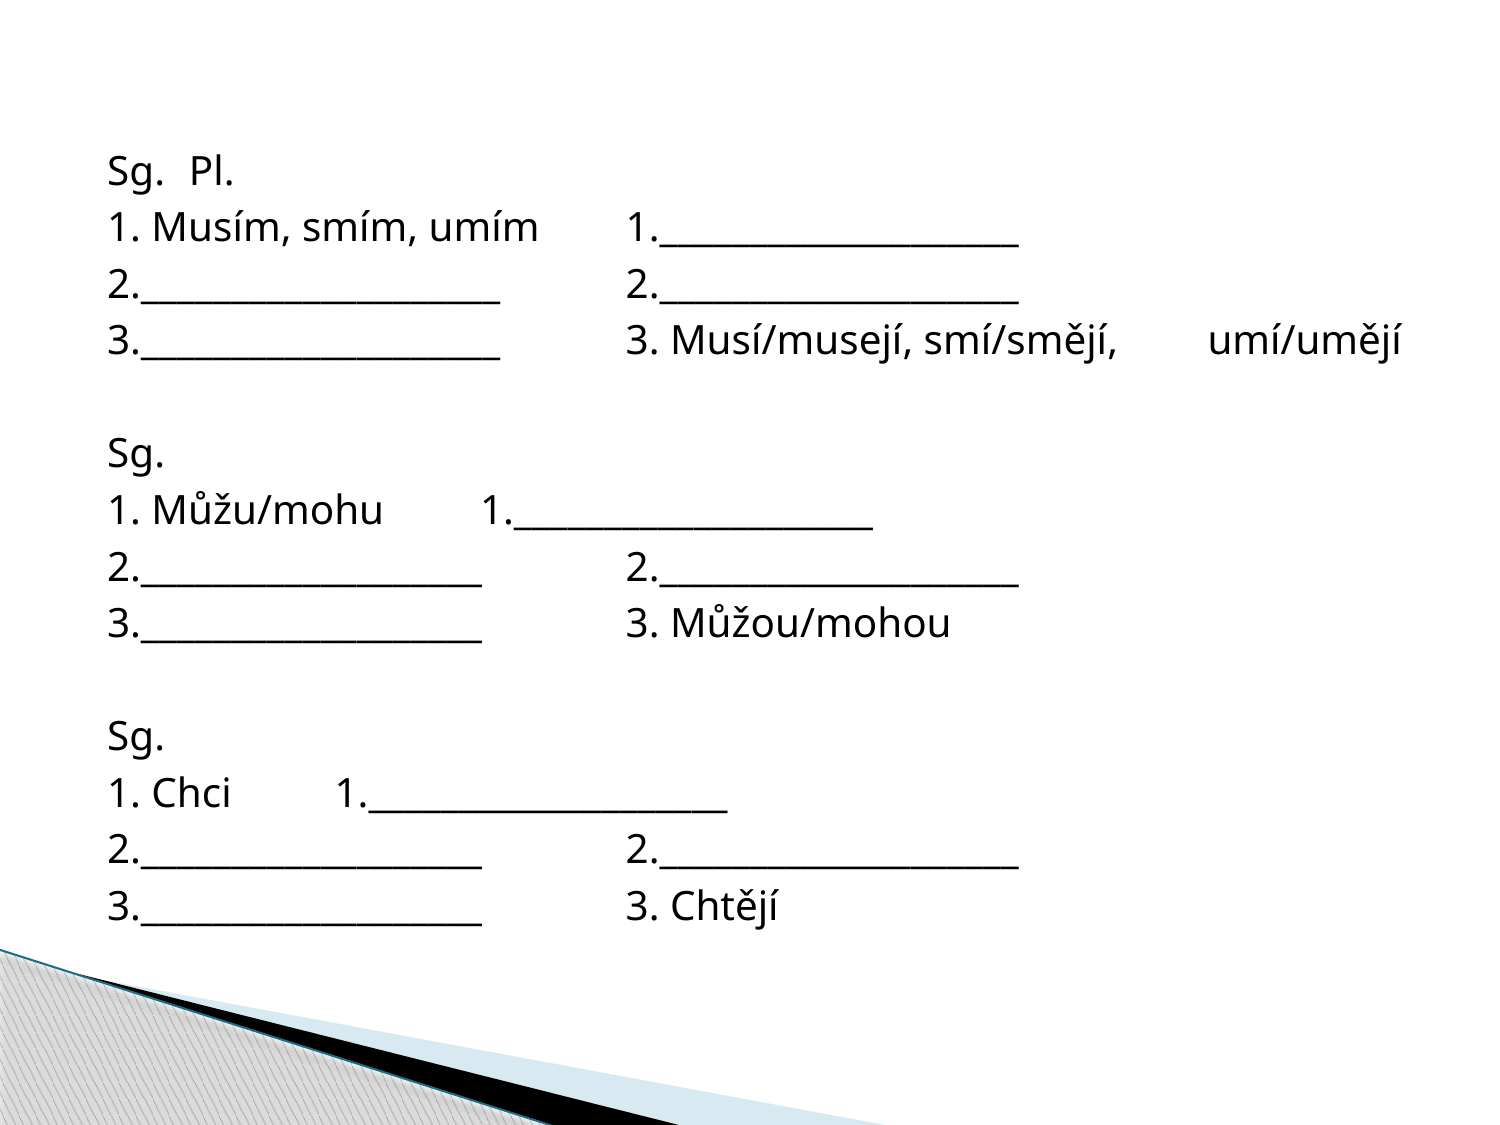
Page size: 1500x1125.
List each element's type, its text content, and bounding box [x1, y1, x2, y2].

list Sg. Pl. 1. Musím, smím, umím 1.____________________ 2.____________________ 2.____________________ 3.____________________ 3. Musí/musejí, smí/smějí, umí/umějí Sg. 1. Můžu/mohu 1.____________________ 2.___________________ 2.____________________ 3.___________________ 3. Můžou/mohou Sg. 1. Chci 1.____________________ 2.___________________ 2.____________________ 3.___________________ 3. Chtějí [75, 137, 1425, 986]
